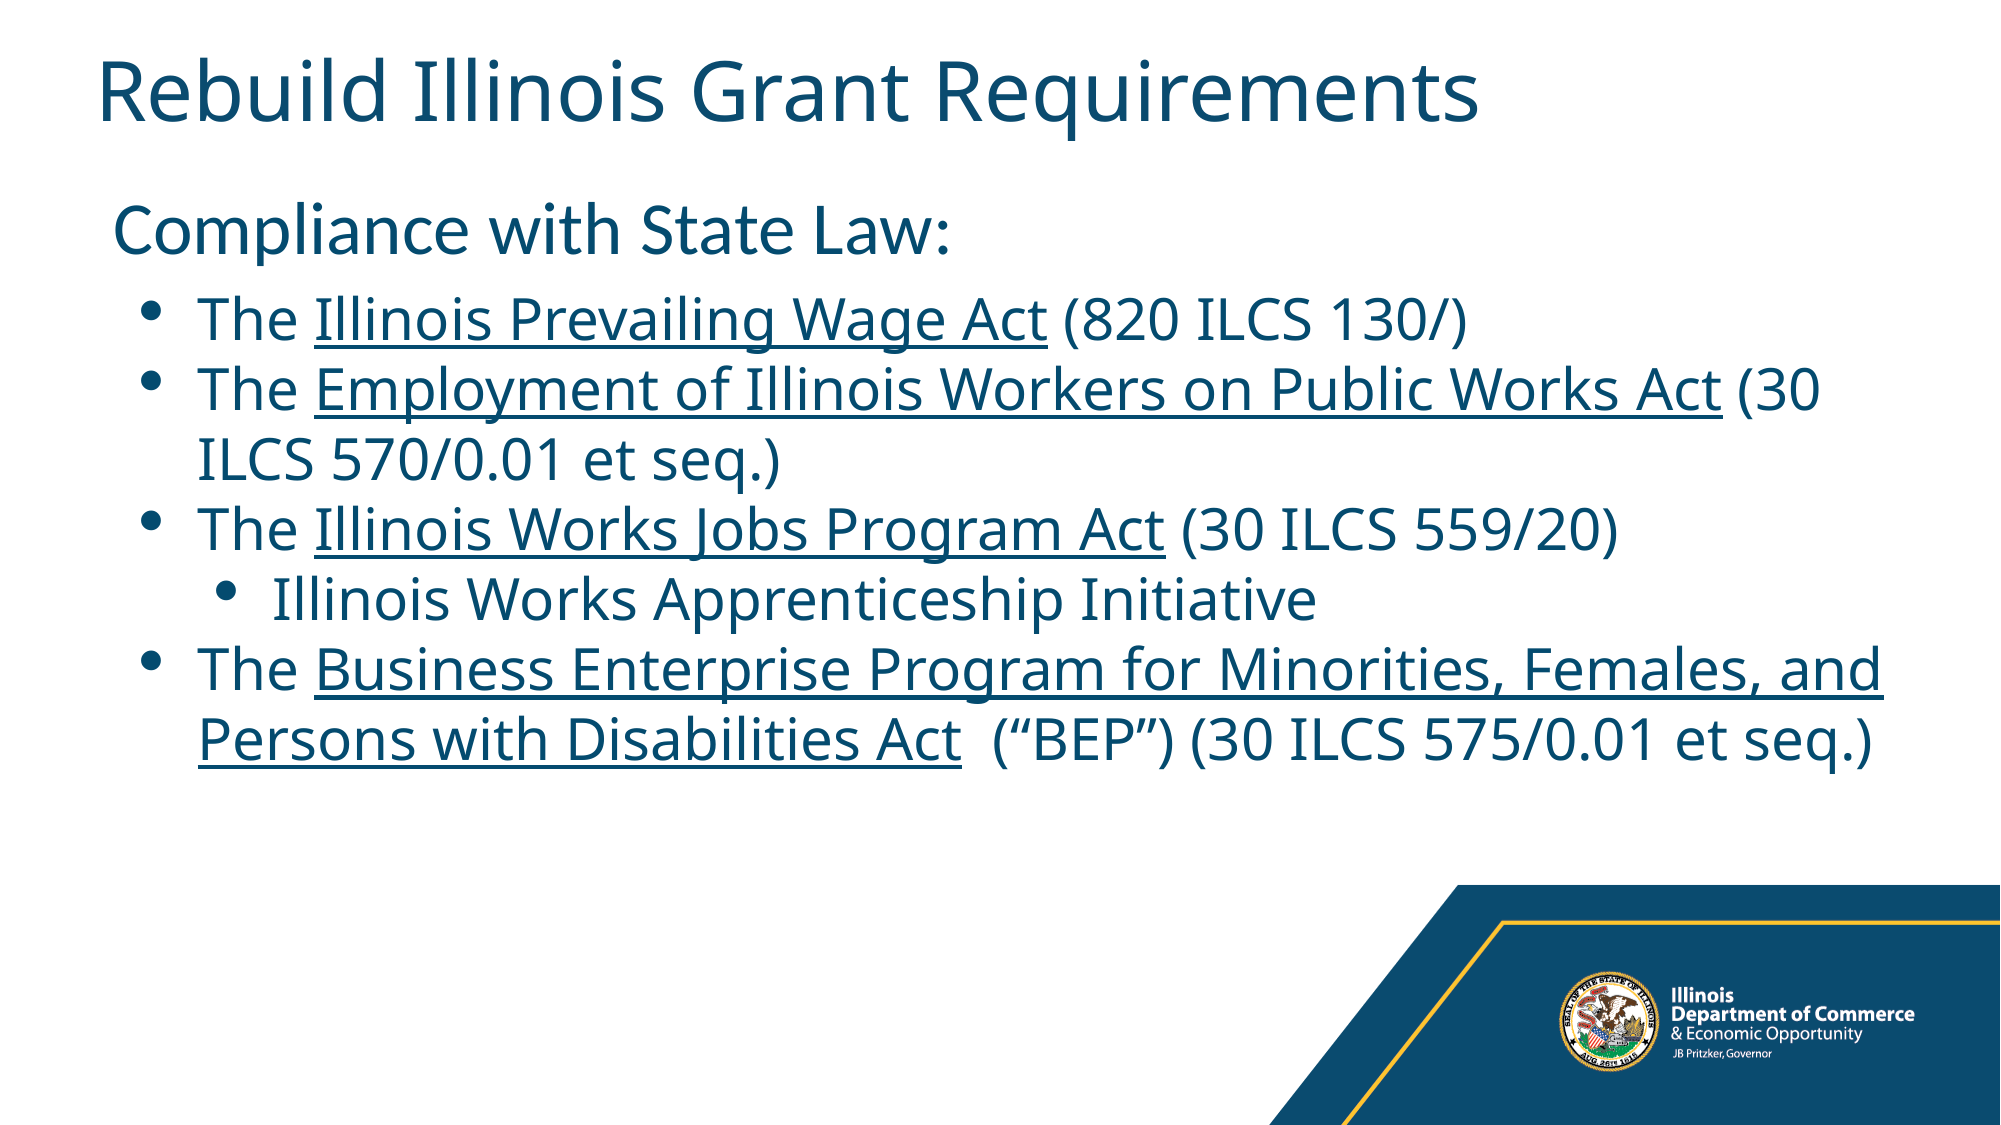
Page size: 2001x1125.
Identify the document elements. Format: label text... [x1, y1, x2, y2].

text_box Compliance with State Law: The Illinois Prevailing Wage Act (820 ILCS 130/) The Employment of Illinois Workers on Public Works Act (30 ILCS 570/0.01 et seq.) The Illinois Works Jobs Program Act (30 ILCS 559/20) Illinois Works Apprenticeship Initiative The Business Enterprise Program for Minorities, Females, and Persons with Disabilities Act (“BEP”) (30 ILCS 575/0.01 et seq.) [80, 172, 1916, 780]
title Rebuild Illinois Grant Requirements [80, 45, 1806, 153]
picture [0, 0, 2000, 1125]
